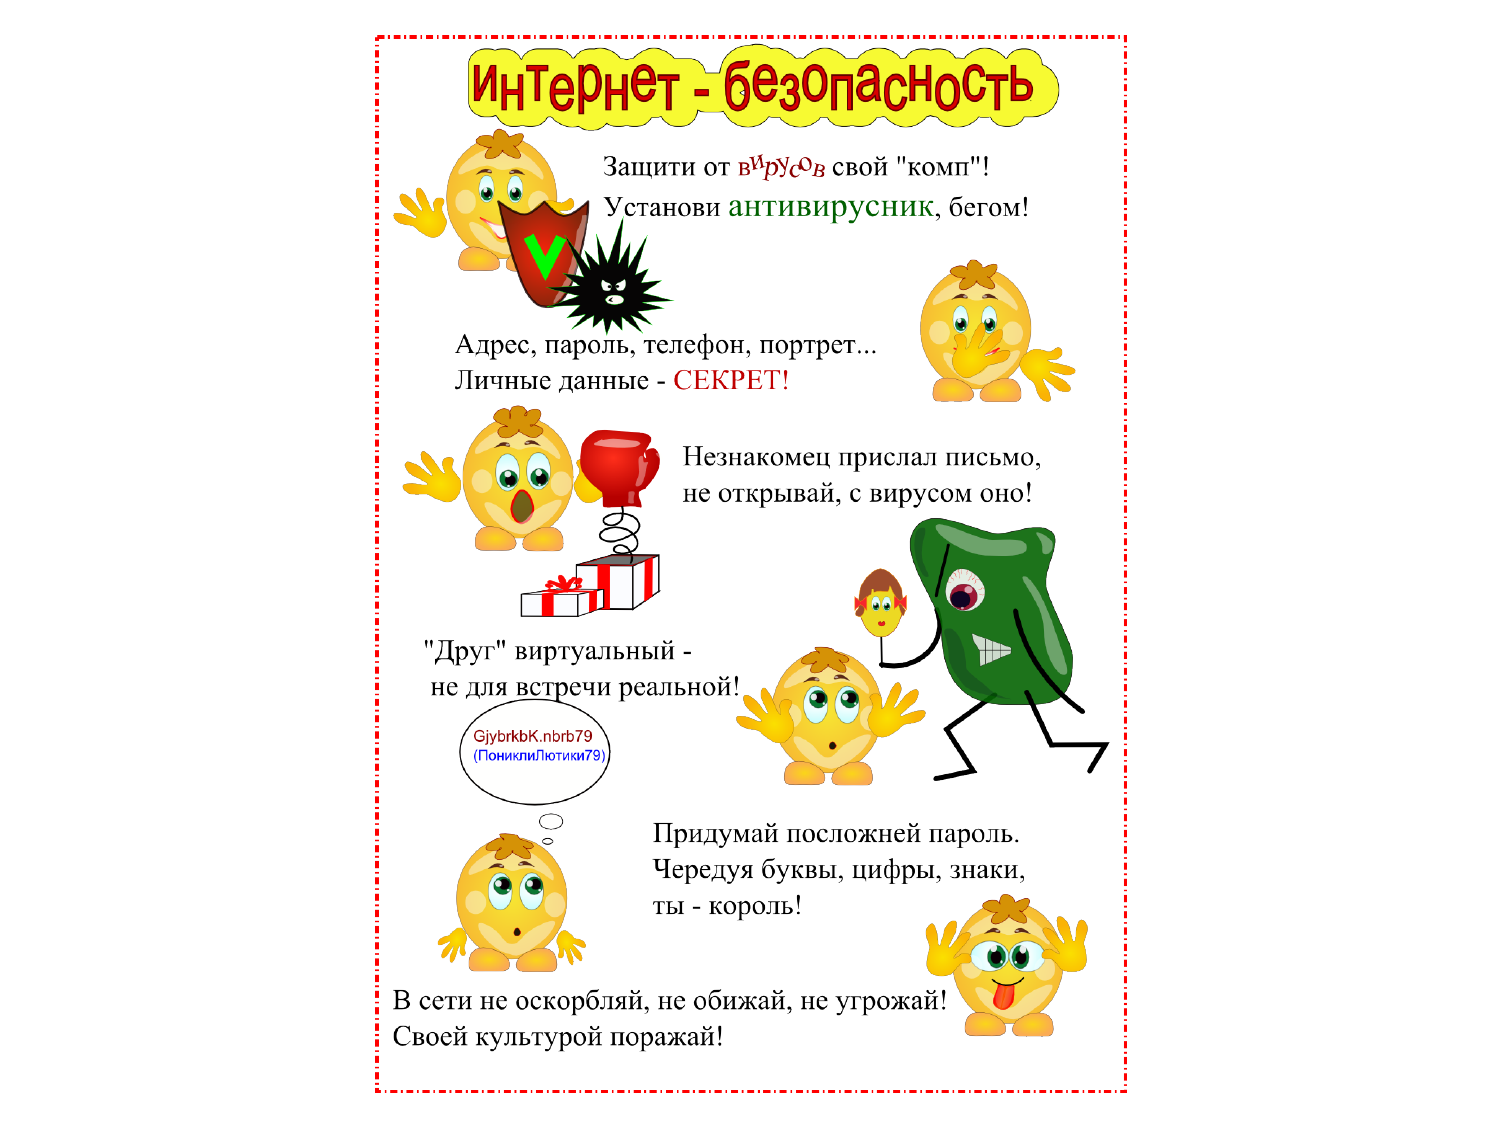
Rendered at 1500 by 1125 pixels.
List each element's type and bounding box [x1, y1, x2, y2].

picture [374, 34, 1127, 1093]
